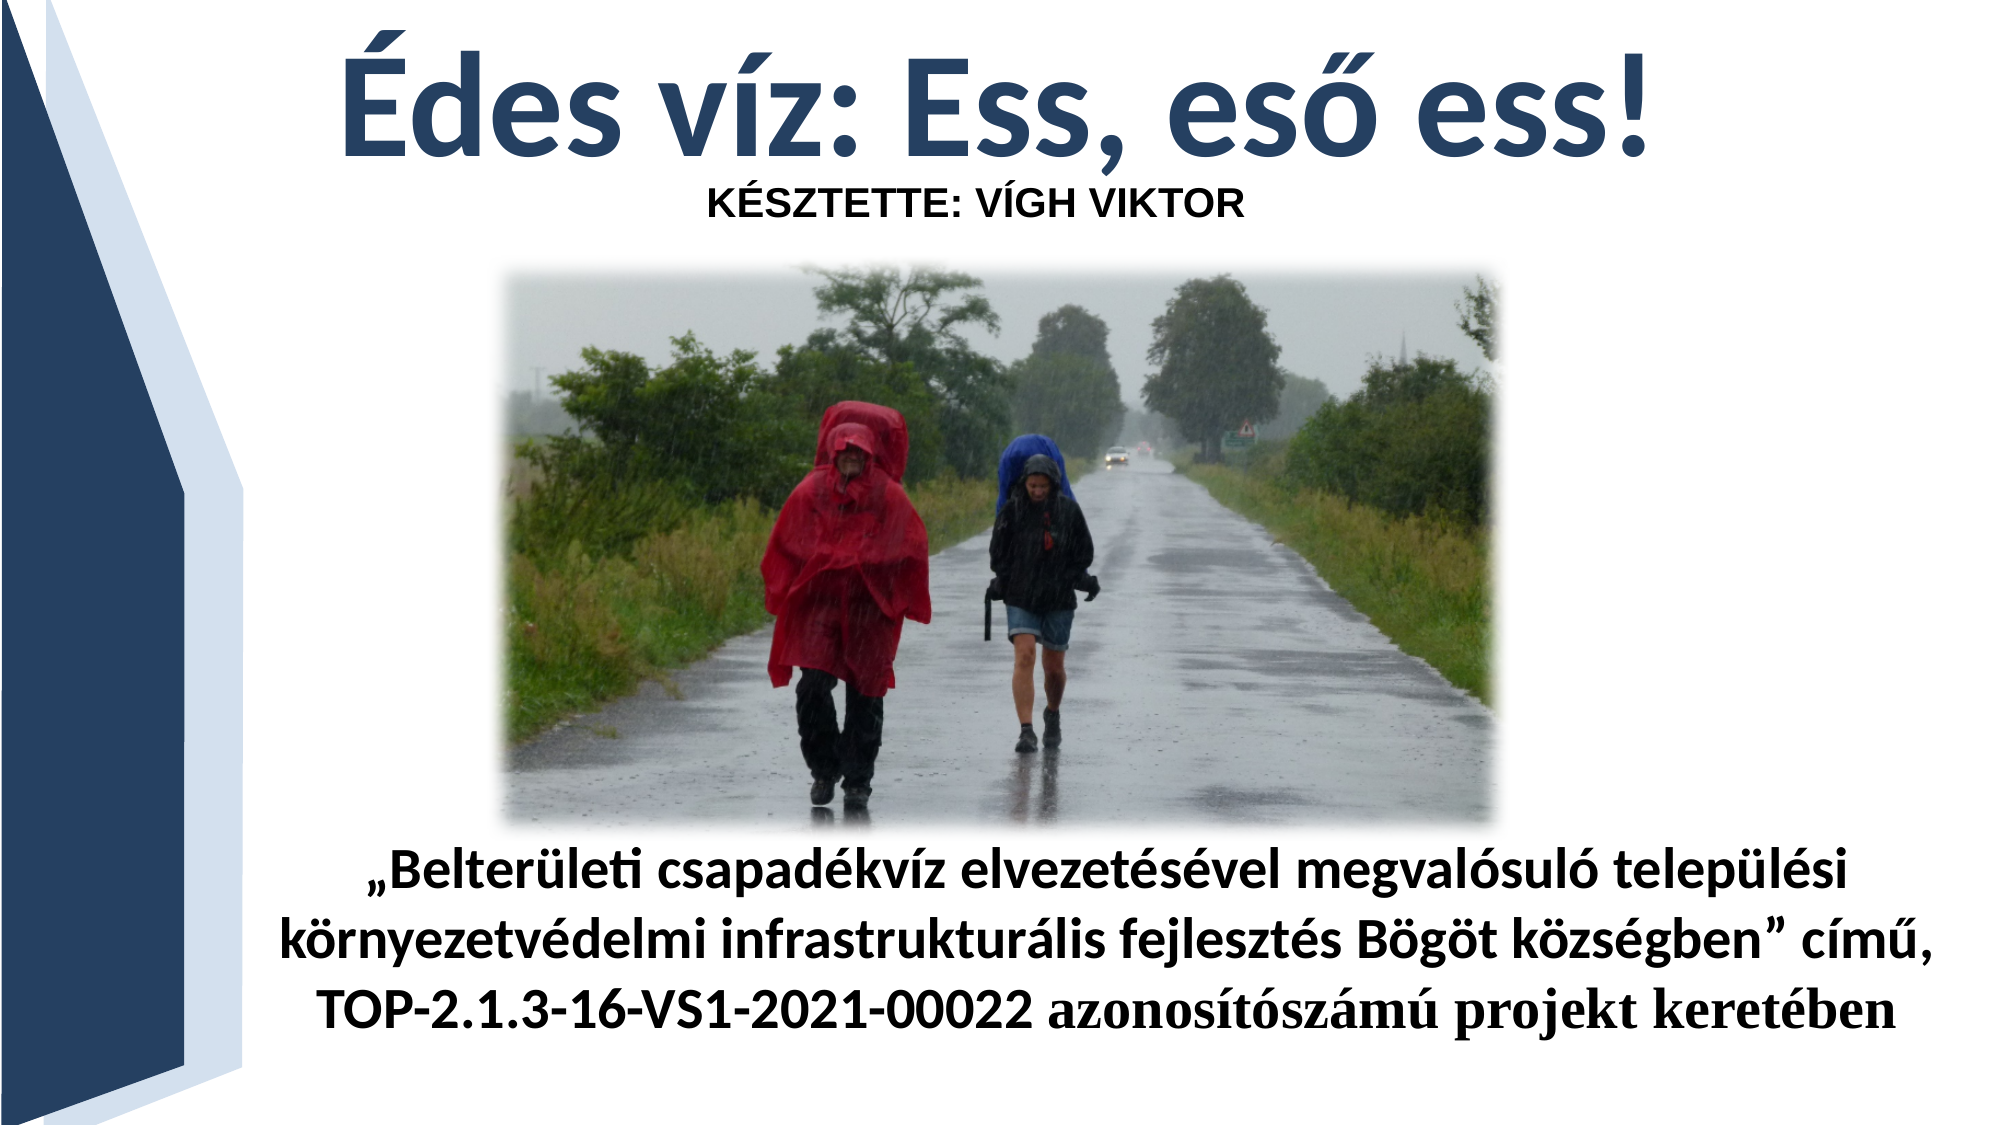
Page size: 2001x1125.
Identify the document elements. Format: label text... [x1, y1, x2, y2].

picture [487, 255, 1510, 841]
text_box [0, 337, 482, 788]
title Édes víz: Ess, eső ess! [248, 0, 1749, 217]
text_box késztette: vígh viktor [691, 168, 1752, 344]
text_box „Belterületi csapadékvíz elvezetésével megvalósuló települési környezetvédelmi infrastrukturális fejlesztés Bögöt községben” című, TOP-2.1.3-16-VS1-2021-00022 azonosítószámú projekt keretében [243, 822, 1981, 1048]
